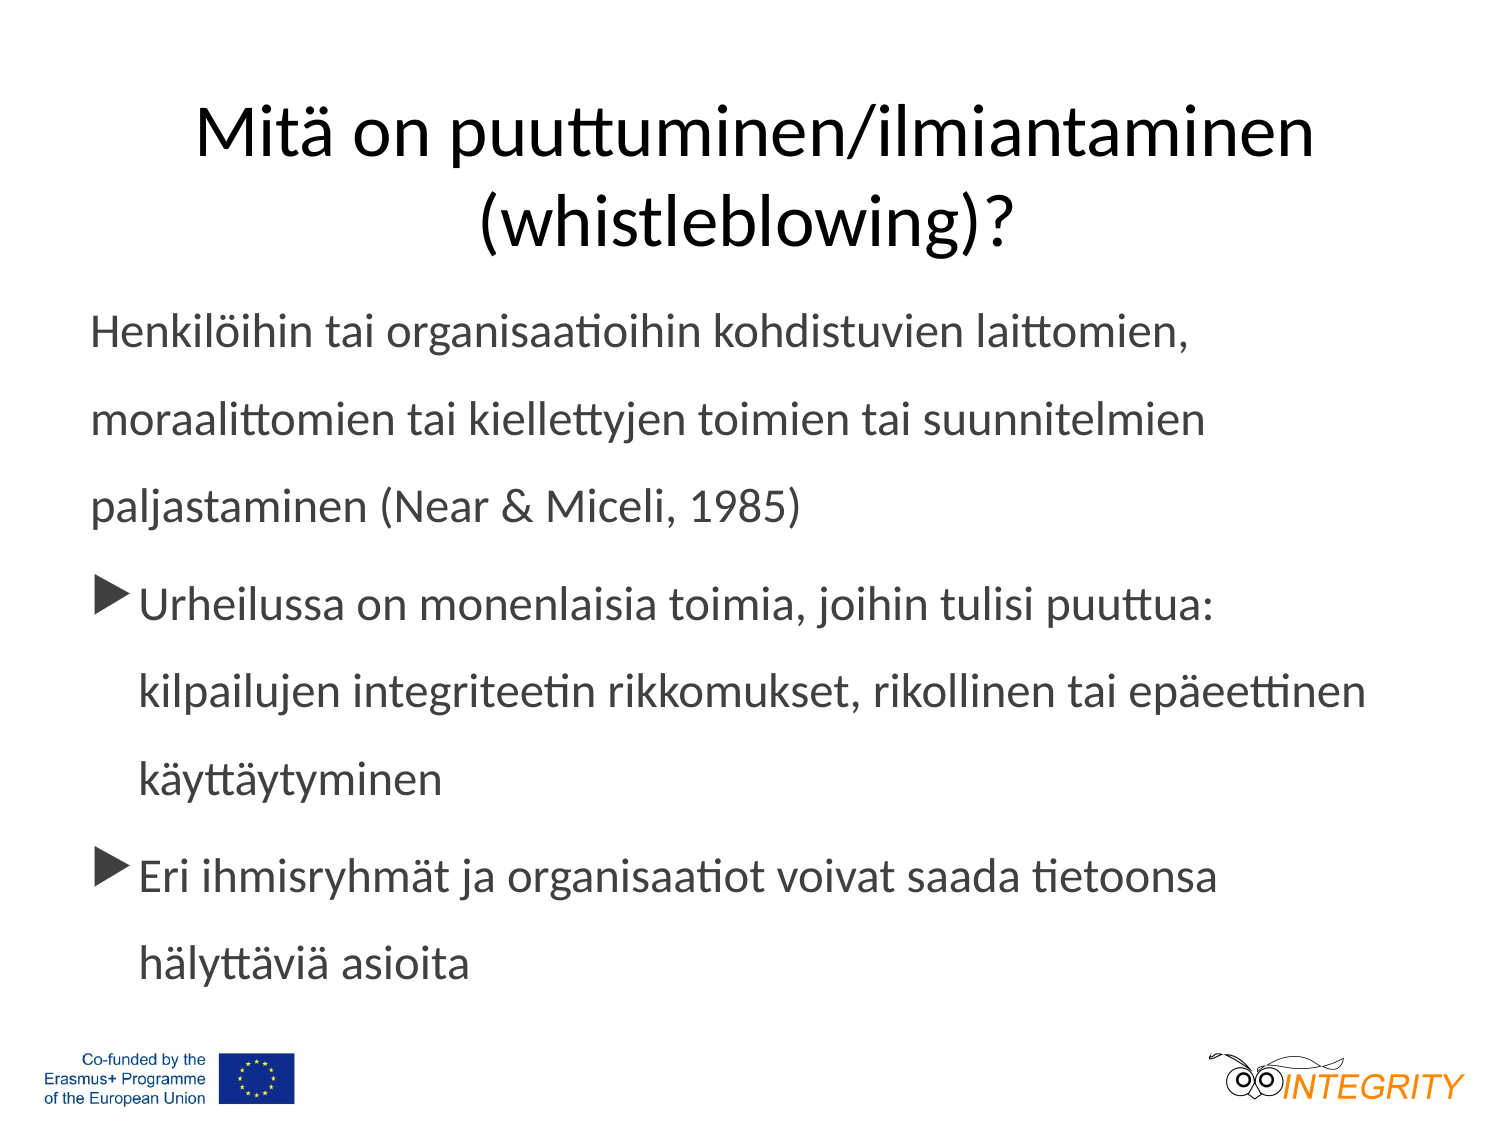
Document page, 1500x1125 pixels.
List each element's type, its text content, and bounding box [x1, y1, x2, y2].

list Henkilöihin tai organisaatioihin kohdistuvien laittomien, moraalittomien tai kiellettyjen toimien tai suunnitelmien paljastaminen (Near & Miceli, 1985) Urheilussa on monenlaisia toimia, joihin tulisi puuttua: kilpailujen integriteetin rikkomukset, rikollinen tai epäeettinen käyttäytyminen Eri ihmisryhmät ja organisaatiot voivat saada tietoonsa hälyttäviä asioita [75, 262, 1425, 1005]
picture [1207, 1048, 1471, 1106]
title Mitä on puuttuminen/ilmiantaminen (whistleblowing)? [147, 113, 1365, 230]
picture [29, 1038, 307, 1118]
